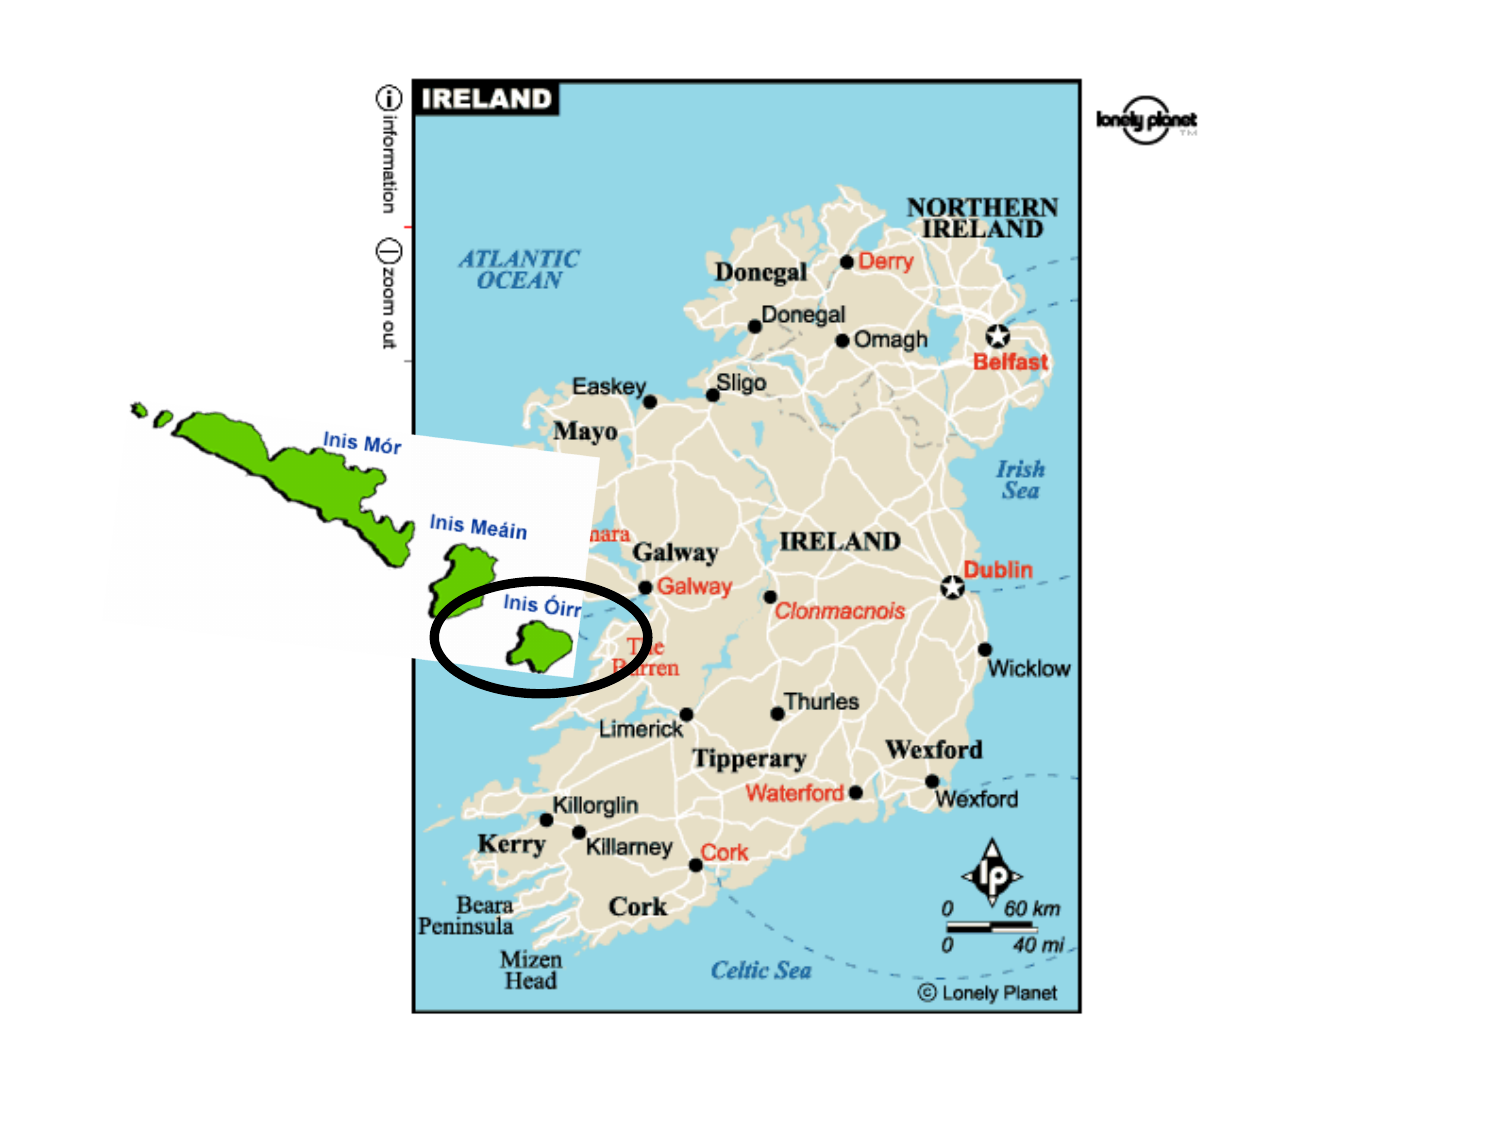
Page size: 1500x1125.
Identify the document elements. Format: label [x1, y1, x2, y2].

picture [104, 74, 1205, 1026]
